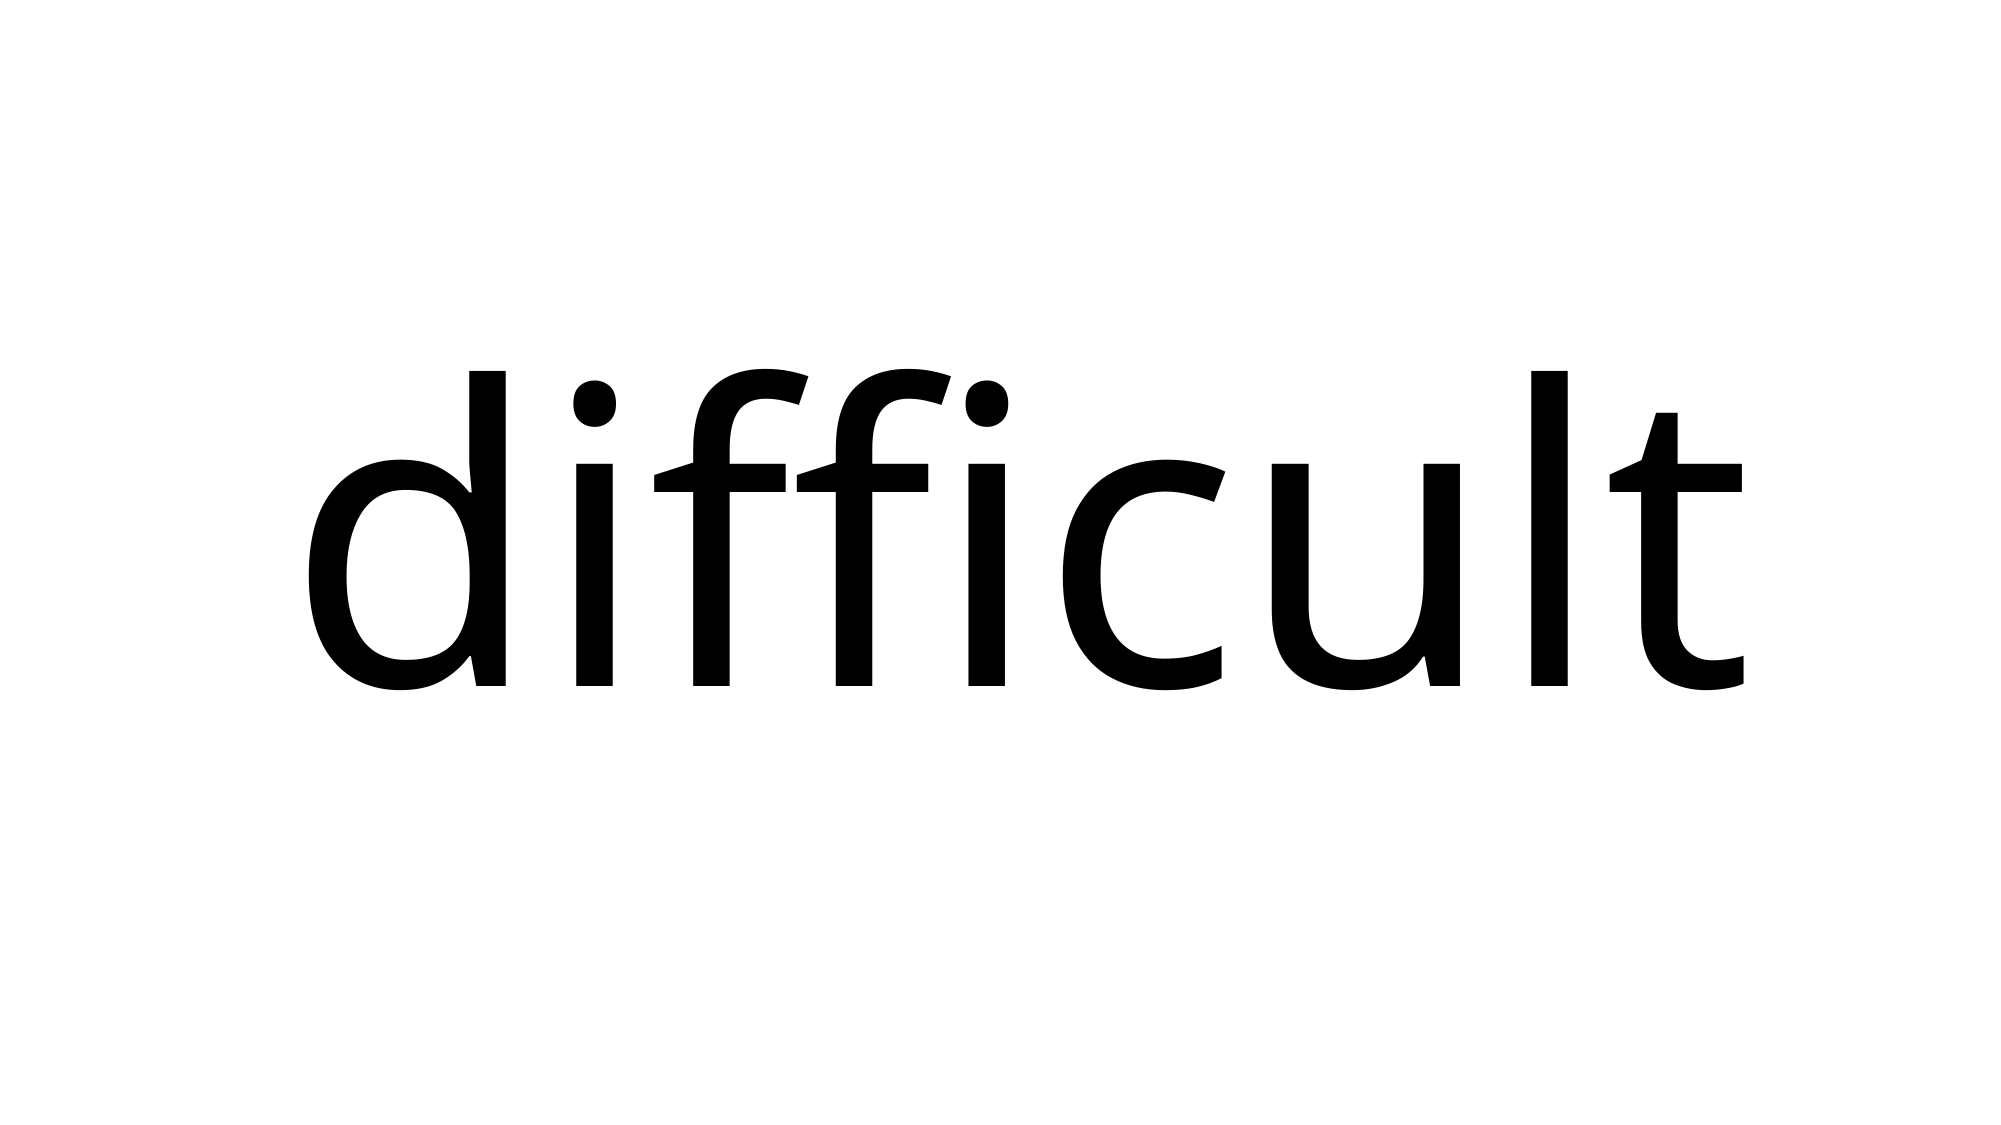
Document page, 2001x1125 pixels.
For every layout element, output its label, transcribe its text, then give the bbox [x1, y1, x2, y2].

title difficult [157, 443, 1883, 662]
